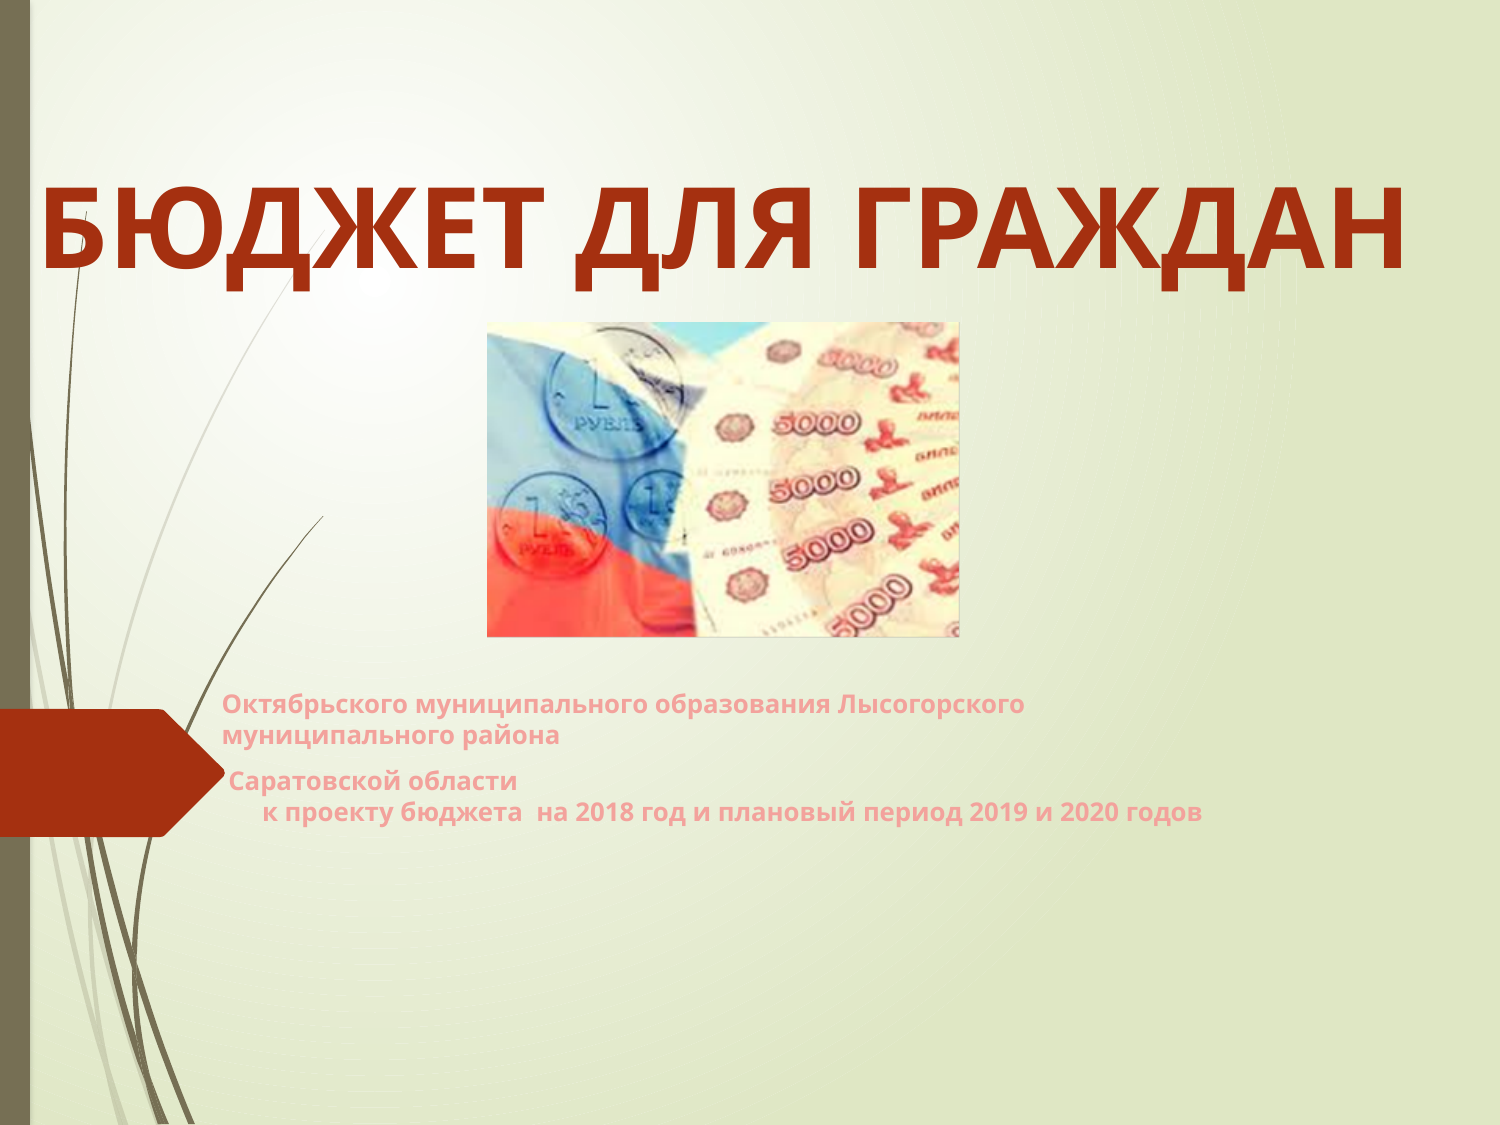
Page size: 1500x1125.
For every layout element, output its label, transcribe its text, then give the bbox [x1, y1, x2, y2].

picture [487, 322, 962, 639]
subtitle Октябрьского муниципального образования Лысогорского муниципального района Саратовской области к проекту бюджета на 2018 год и плановый период 2019 и 2020 годов [206, 680, 1257, 883]
text_box Бюджет для граждан [21, 148, 1427, 299]
